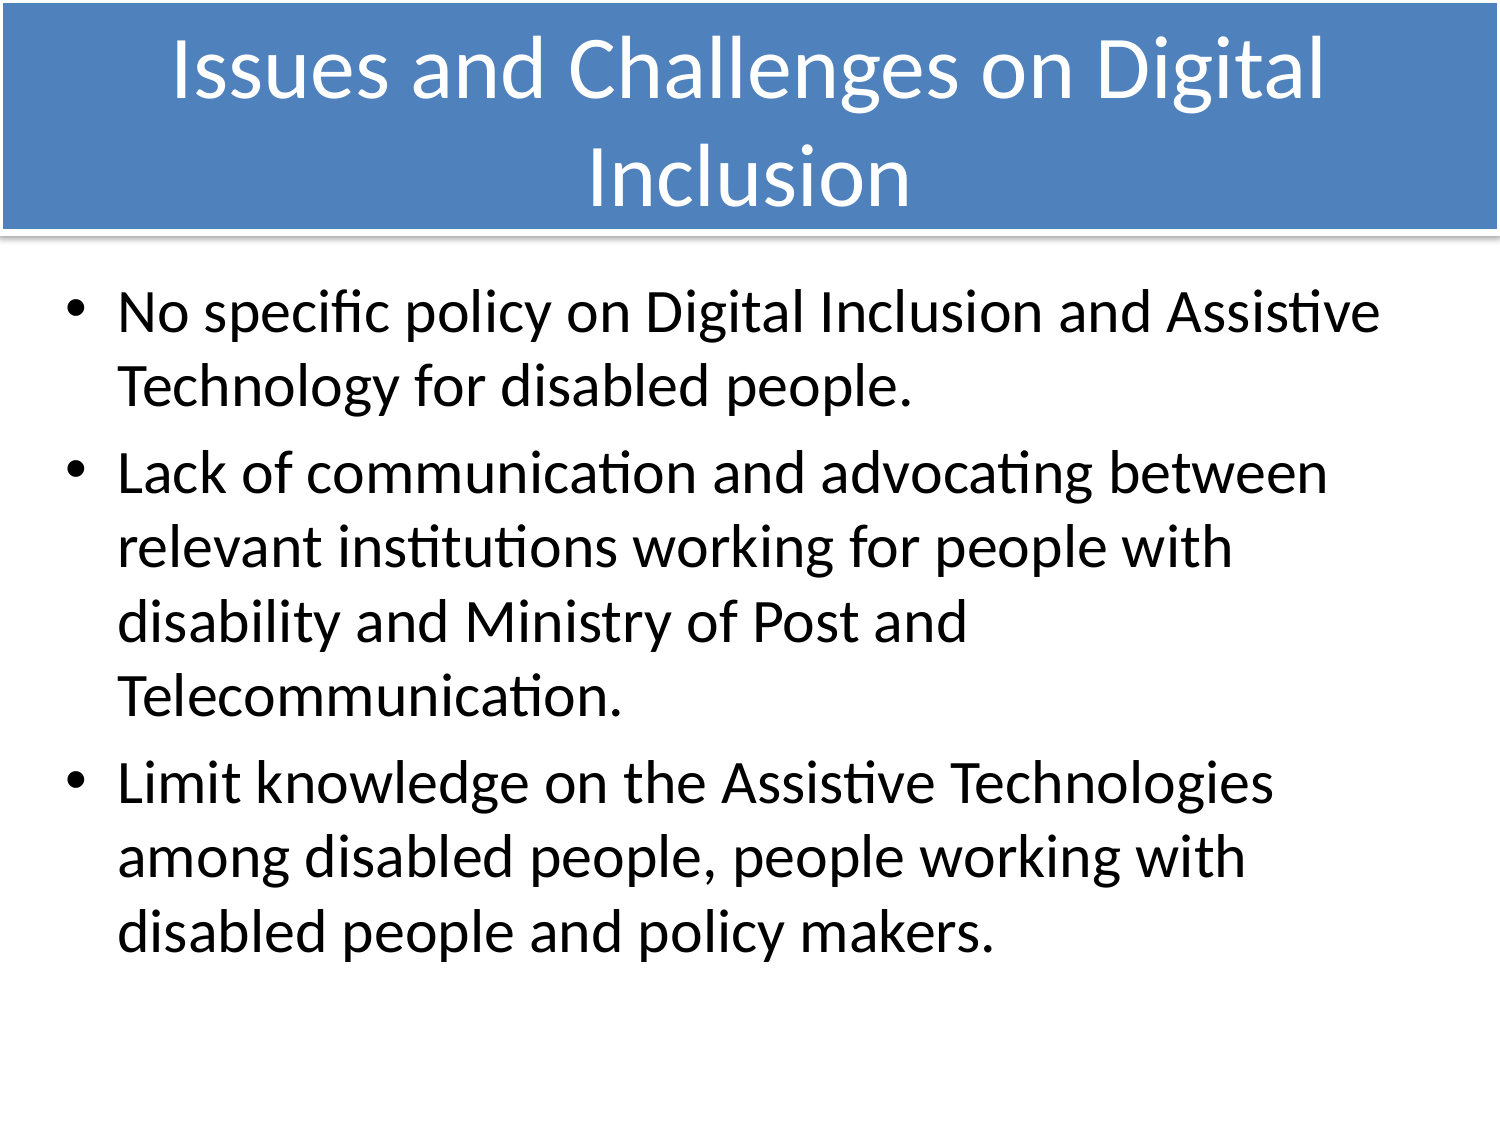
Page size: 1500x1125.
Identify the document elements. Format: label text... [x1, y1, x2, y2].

list No specific policy on Digital Inclusion and Assistive Technology for disabled people. Lack of communication and advocating between relevant institutions working for people with disability and Ministry of Post and Telecommunication. Limit knowledge on the Assistive Technologies among disabled people, people working with disabled people and policy makers. [50, 262, 1475, 1063]
title Issues and Challenges on Digital Inclusion [0, 0, 1500, 236]
